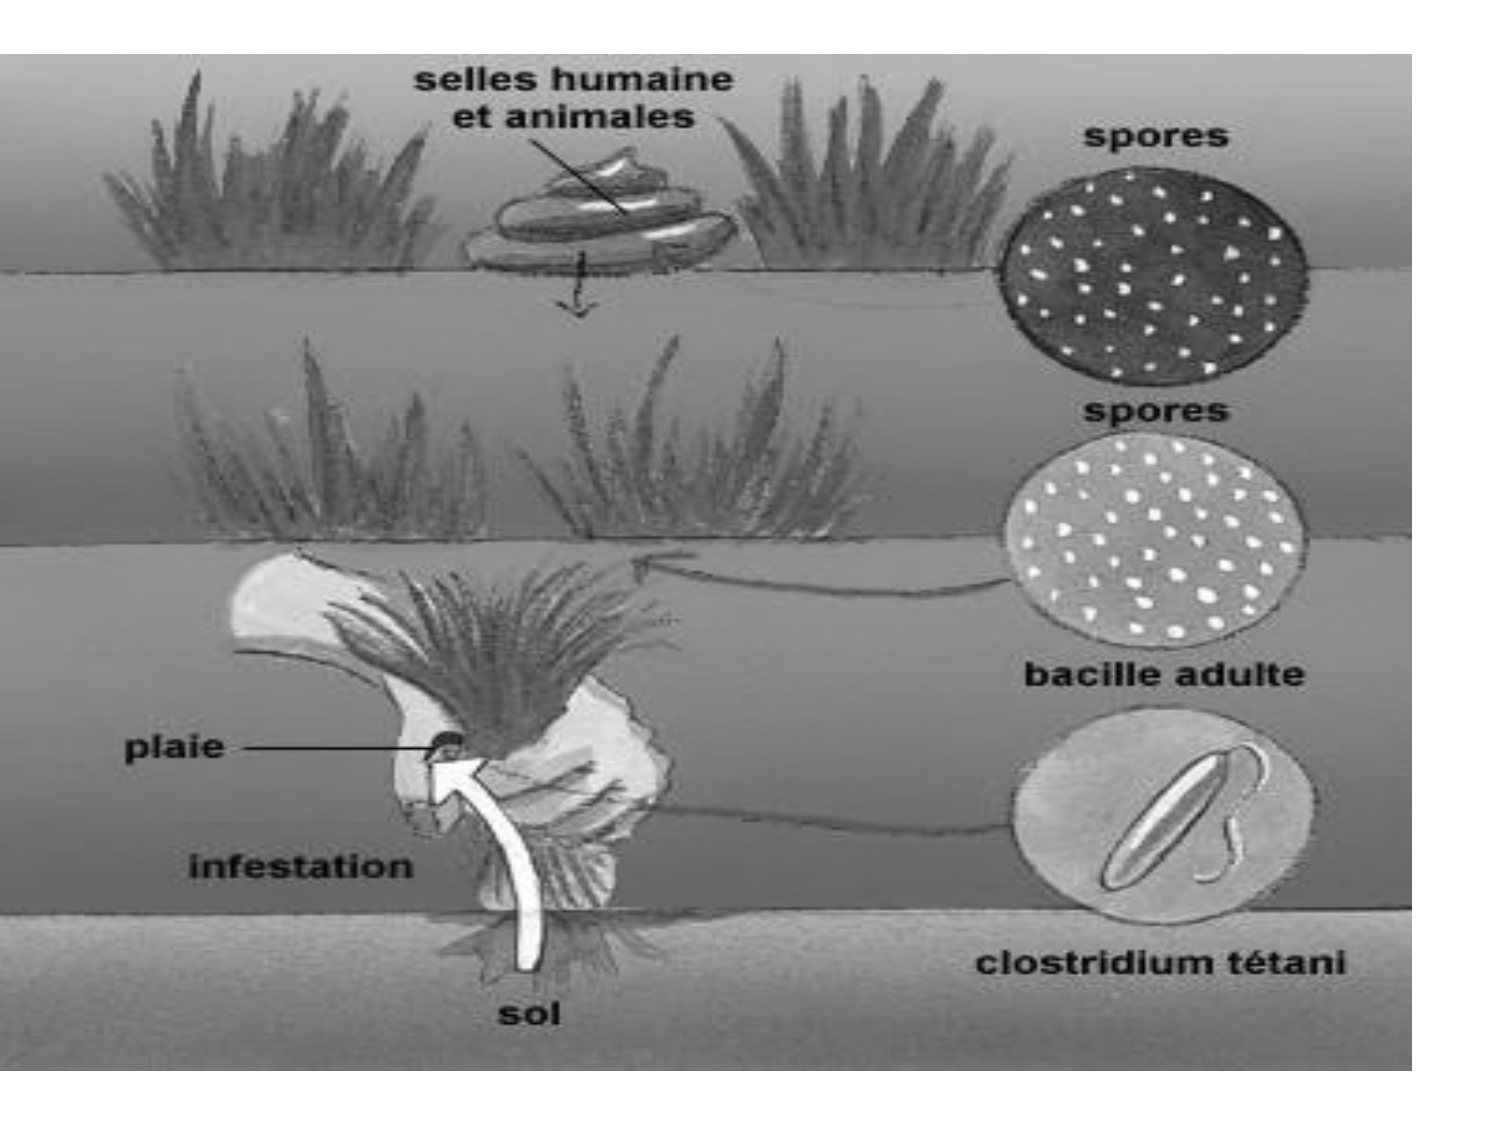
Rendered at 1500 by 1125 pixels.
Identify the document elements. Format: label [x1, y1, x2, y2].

list [0, 54, 1412, 1071]
